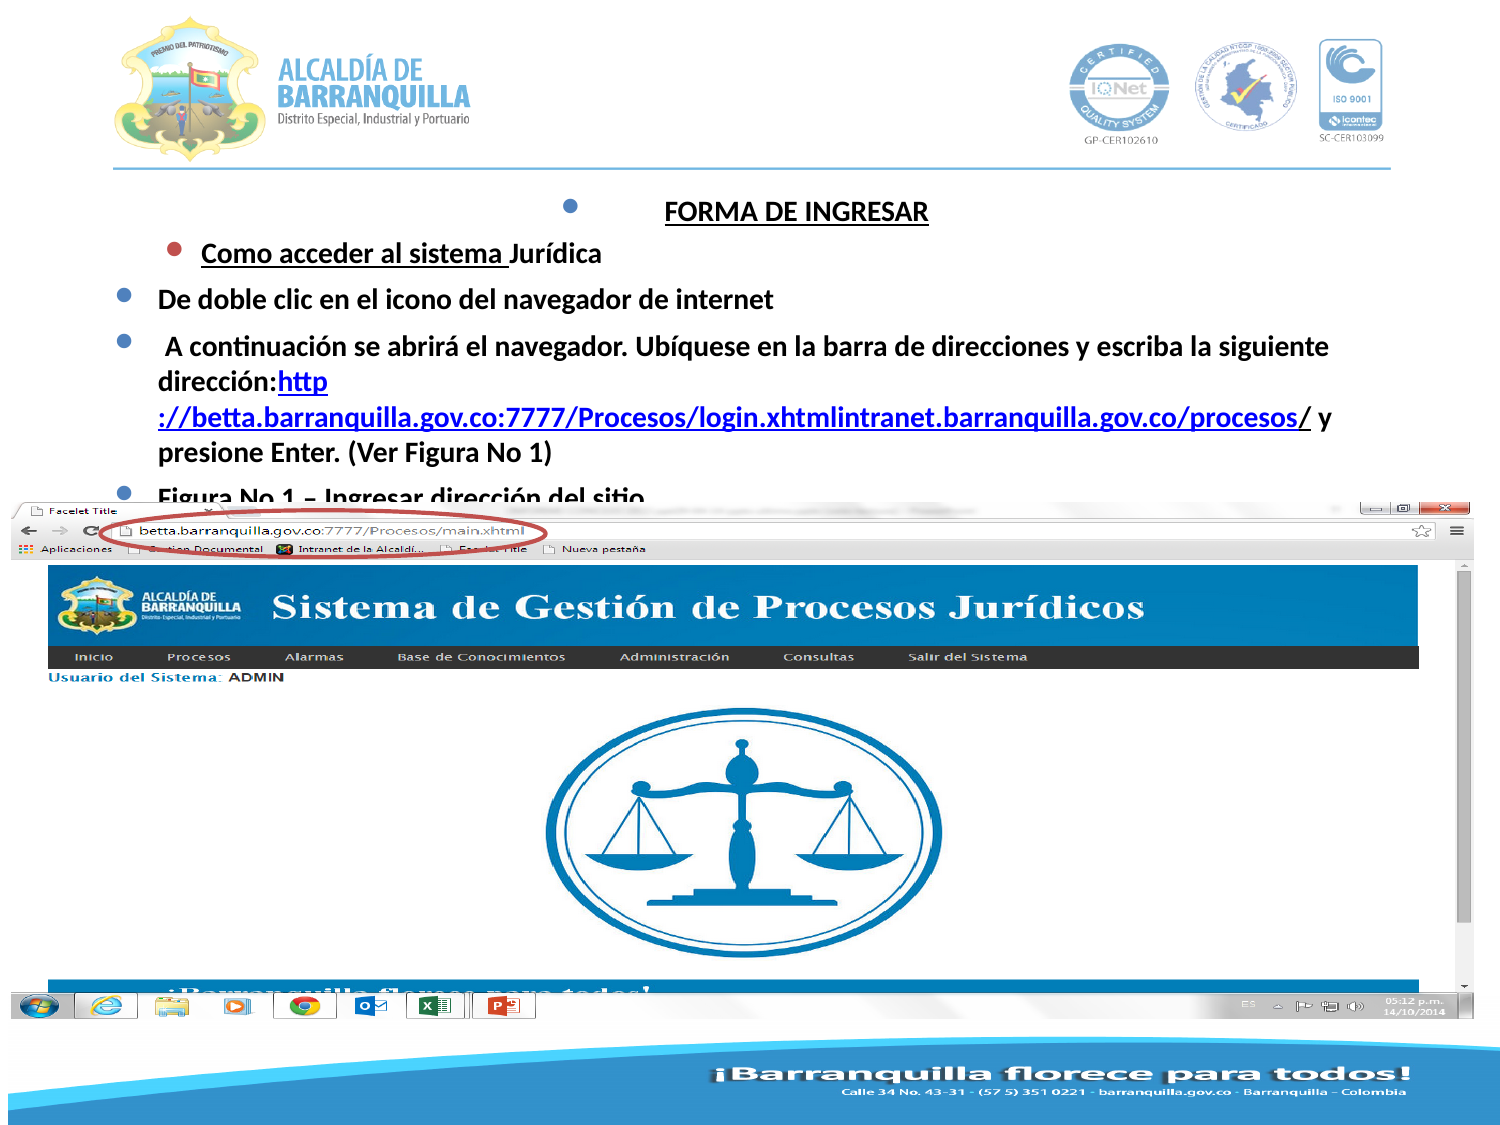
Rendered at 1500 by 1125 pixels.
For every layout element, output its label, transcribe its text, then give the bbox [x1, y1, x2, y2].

picture [8, 502, 1500, 1125]
picture [46, 1, 1454, 190]
text_box FORMA DE INGRESAR Como acceder al sistema Jurídica De doble clic en el icono del navegador de internet A continuación se abrirá el navegador. Ubíquese en la barra de direcciones y escriba la siguiente dirección:http://betta.barranquilla.gov.co:7777/Procesos/login.xhtmlintranet.barranquilla.gov.co/procesos/ y presione Enter. (Ver Figura No 1) Figura No 1 – Ingresar dirección del sitio [100, 198, 1451, 501]
